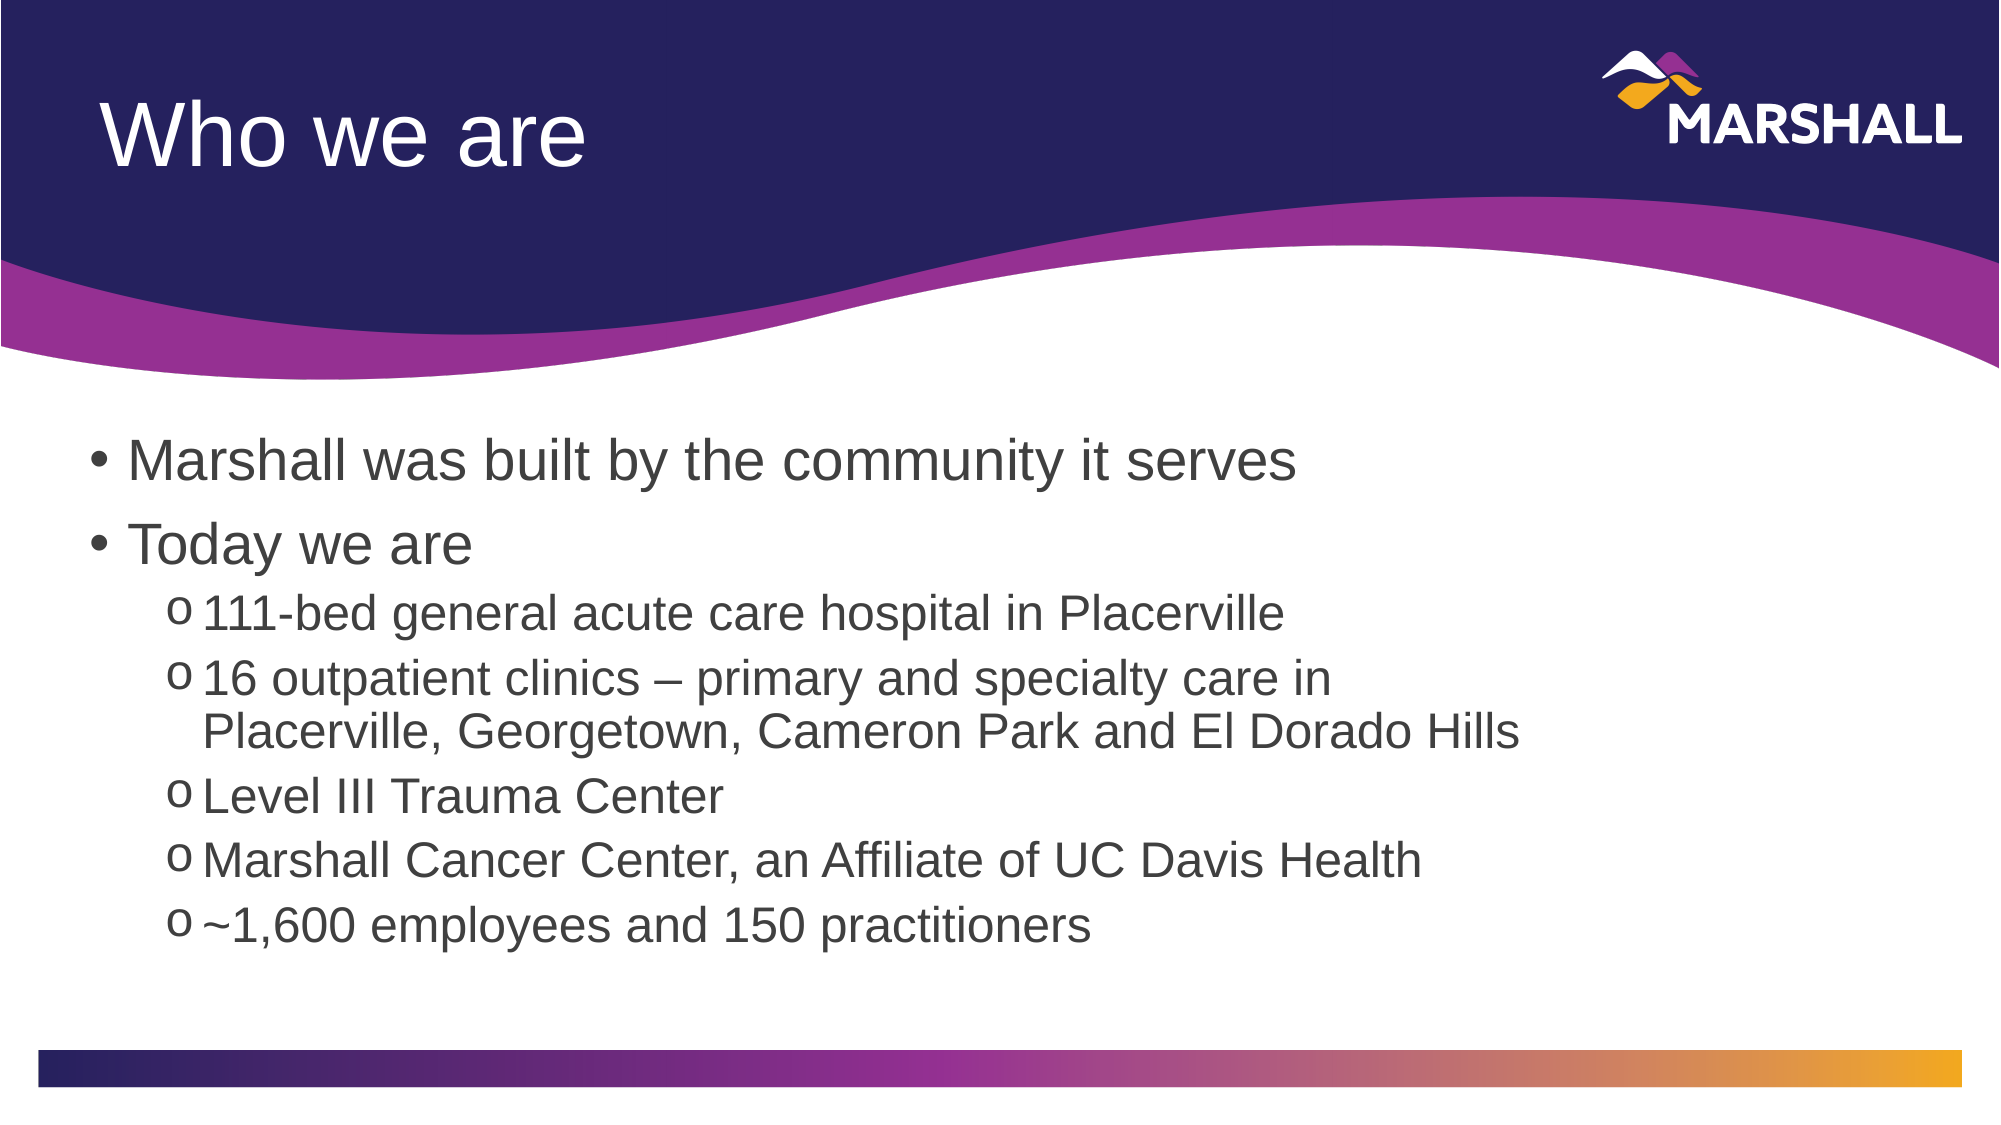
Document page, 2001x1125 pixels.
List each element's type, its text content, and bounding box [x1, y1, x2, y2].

list Marshall was built by the community it serves Today we are 111-bed general acute care hospital in Placerville 16 outpatient clinics – primary and specialty care in Placerville, Georgetown, Cameron Park and El Dorado Hills Level III Trauma Center Marshall Cancer Center, an Affiliate of UC Davis Health ~1,600 employees and 150 practitioners [74, 423, 1971, 1035]
picture [1, 0, 1999, 1125]
title Who we are [84, 28, 1614, 246]
